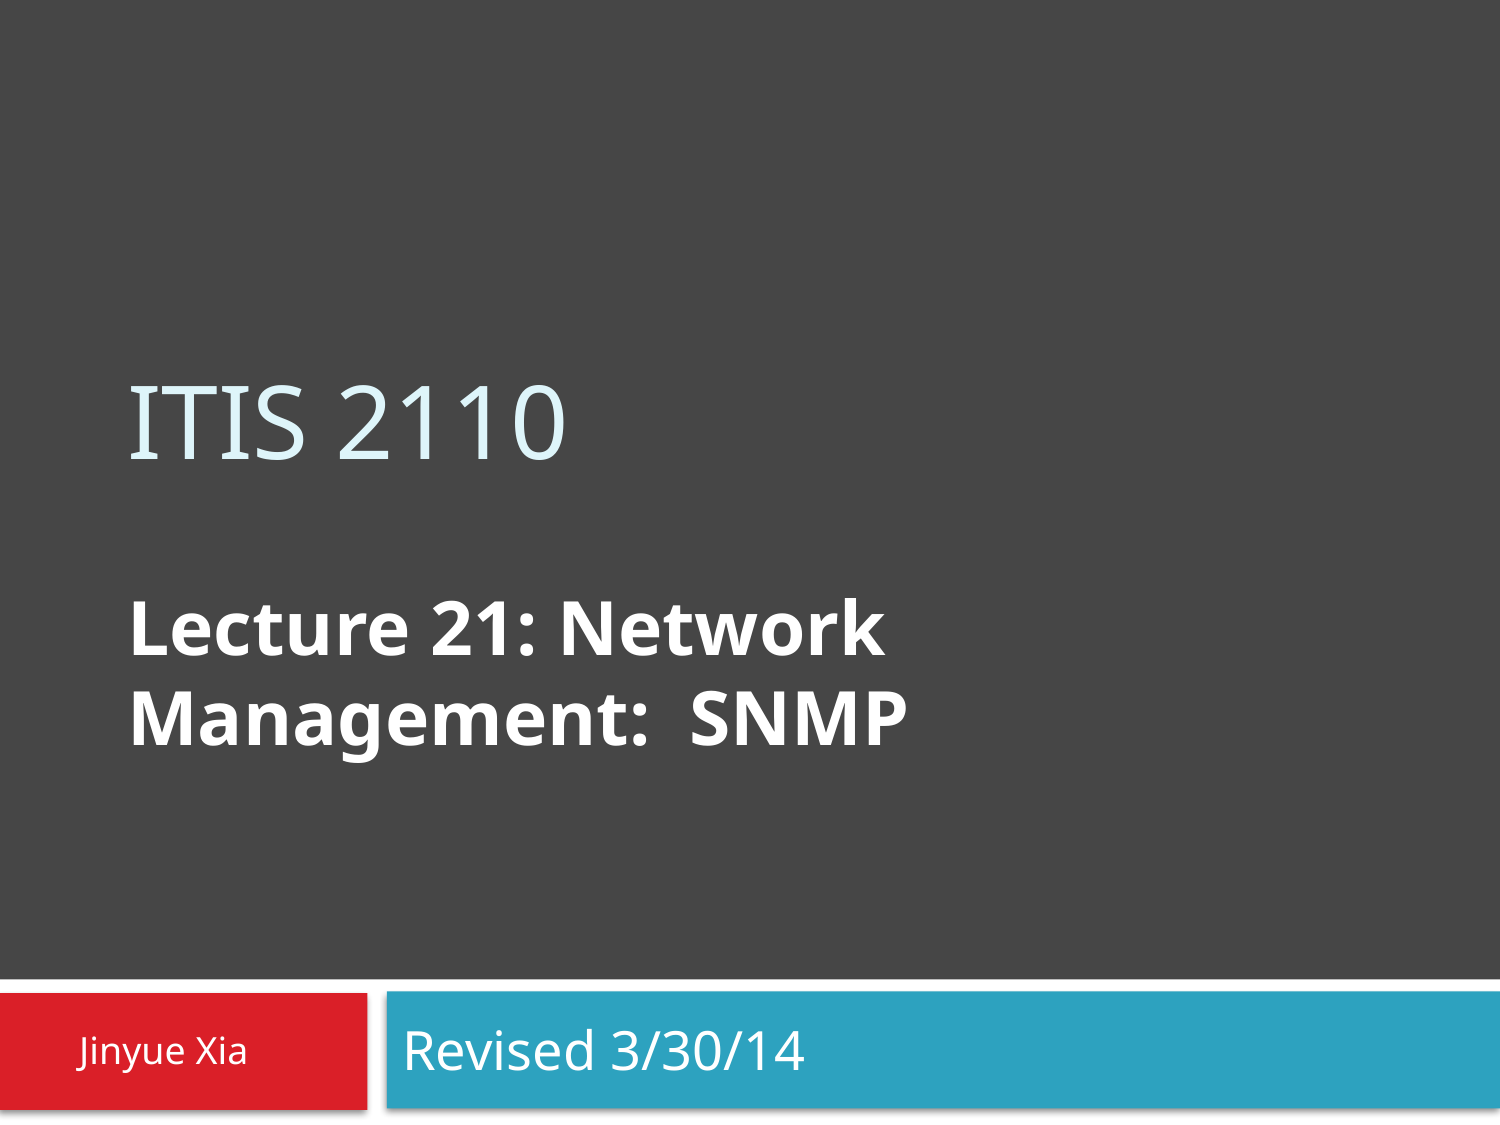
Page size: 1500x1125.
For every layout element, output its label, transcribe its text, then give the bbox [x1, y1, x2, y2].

title ITIS 2110 [112, 187, 1326, 488]
subtitle Revised 3/30/14 [387, 992, 1488, 1105]
text_box Jinyue Xia [64, 1019, 264, 1080]
text_box Lecture 21: Network Management: SNMP [112, 573, 1206, 924]
